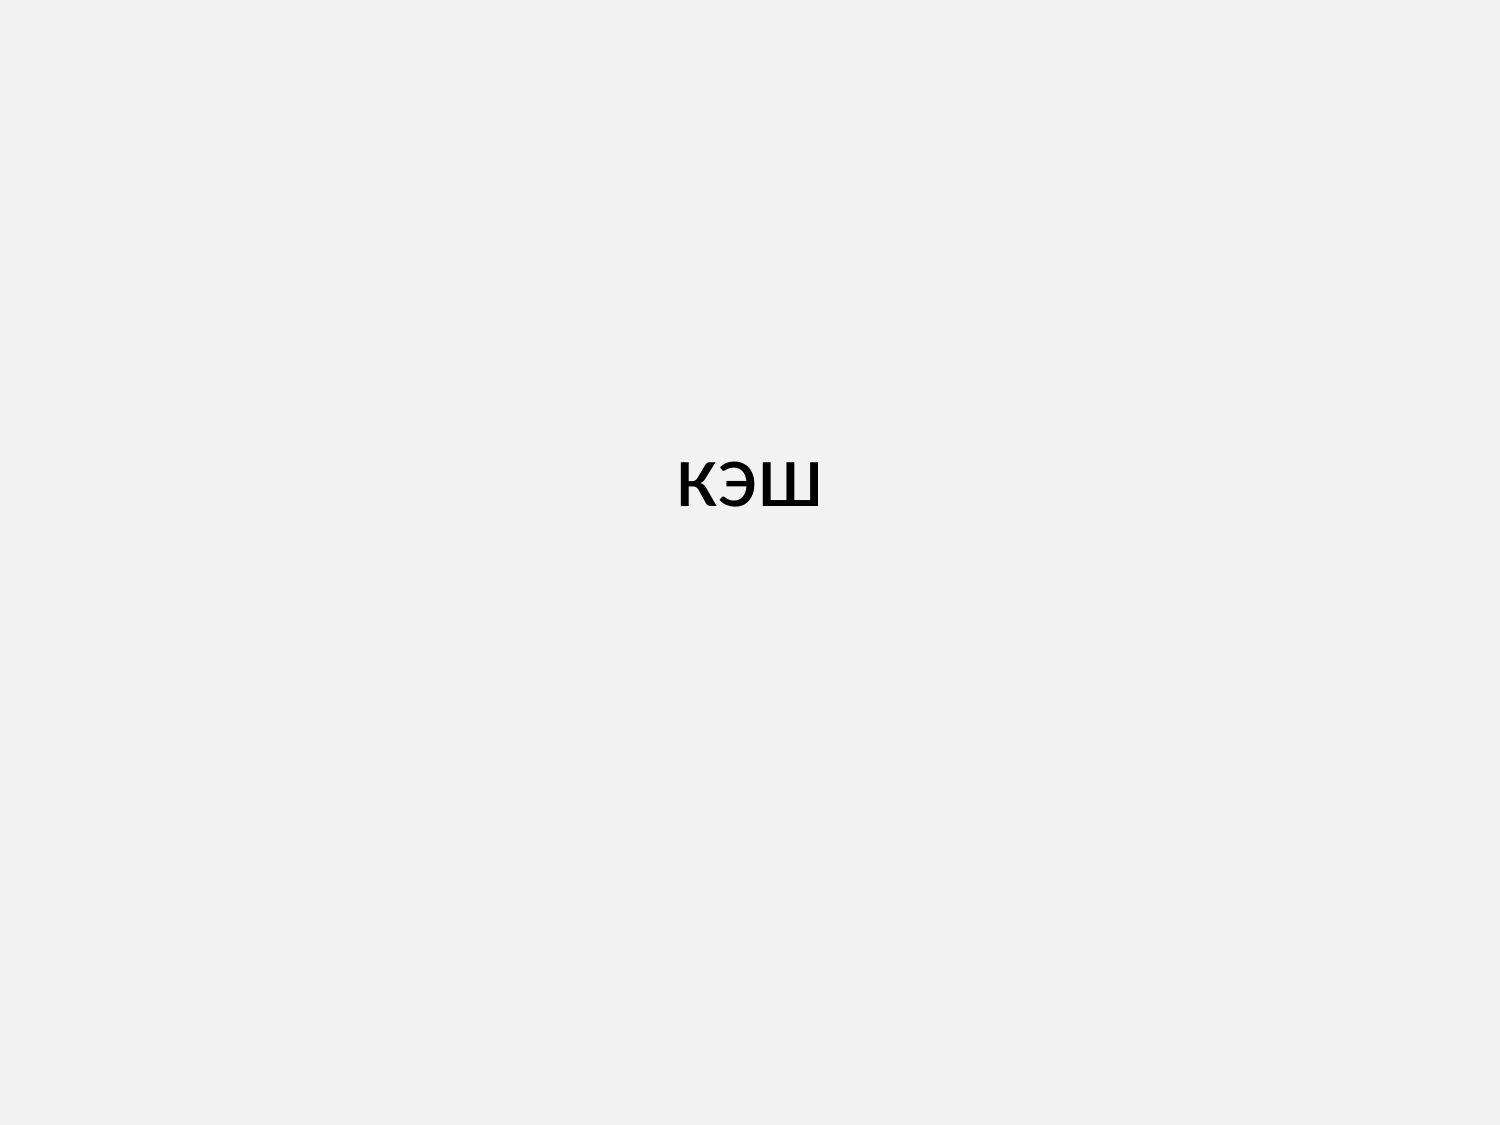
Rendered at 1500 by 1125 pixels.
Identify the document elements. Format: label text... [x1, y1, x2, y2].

title кэш [112, 349, 1388, 591]
